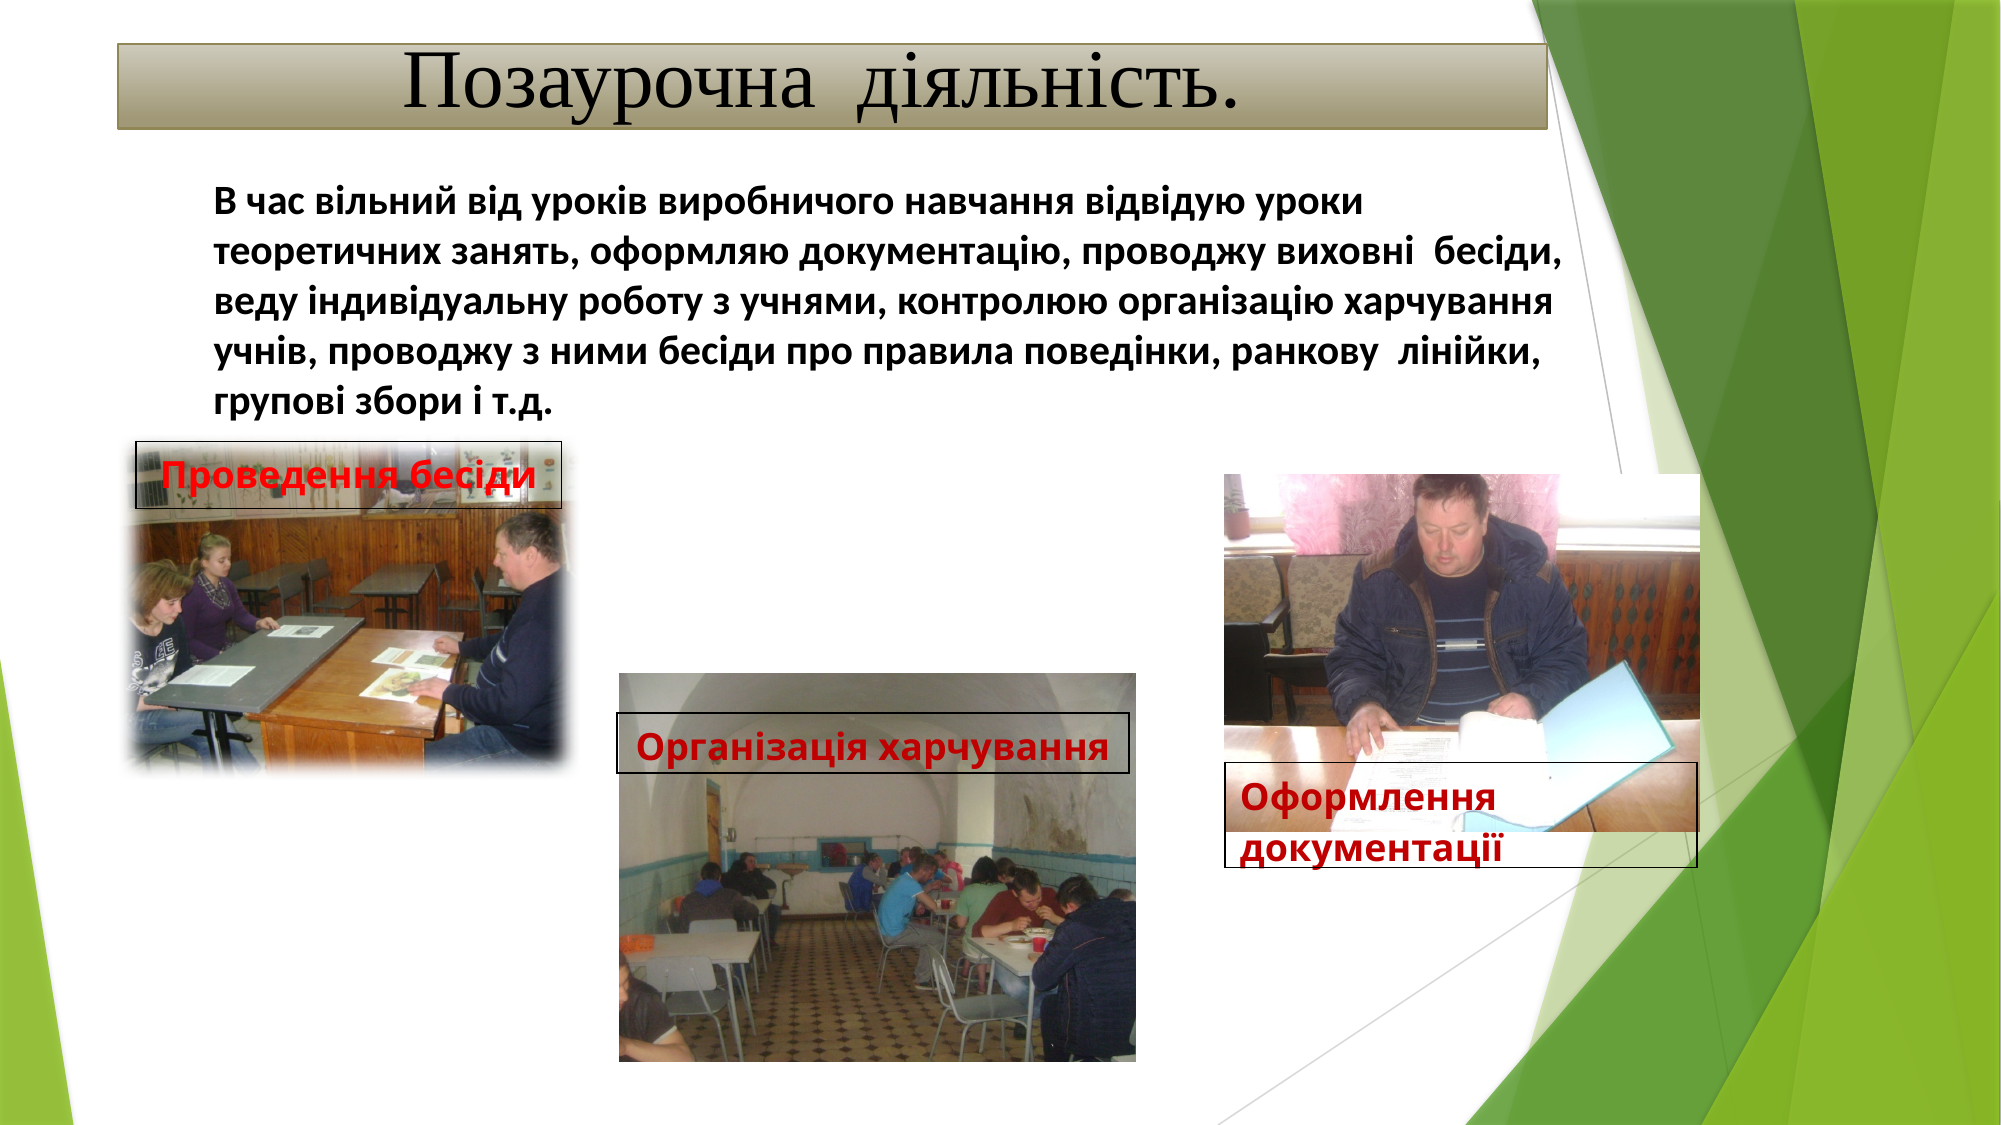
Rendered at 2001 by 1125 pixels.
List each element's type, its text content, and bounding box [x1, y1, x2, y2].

picture [618, 673, 1137, 1062]
picture [1224, 474, 1701, 832]
text_box В час вільний від уроків виробничого навчання відвідую уроки теоретичних занять, оформляю документацію, проводжу виховні бесіди, веду індивідуальну роботу з учнями, контролюю організацію харчування учнів, проводжу з ними бесіди про правила поведінки, ранкову лінійки, групові збори і т.д. [198, 165, 1617, 431]
picture [117, 432, 581, 781]
text_box Позаурочна діяльність. [117, 43, 1548, 130]
table_header Оформлення документації [1226, 840, 1696, 867]
